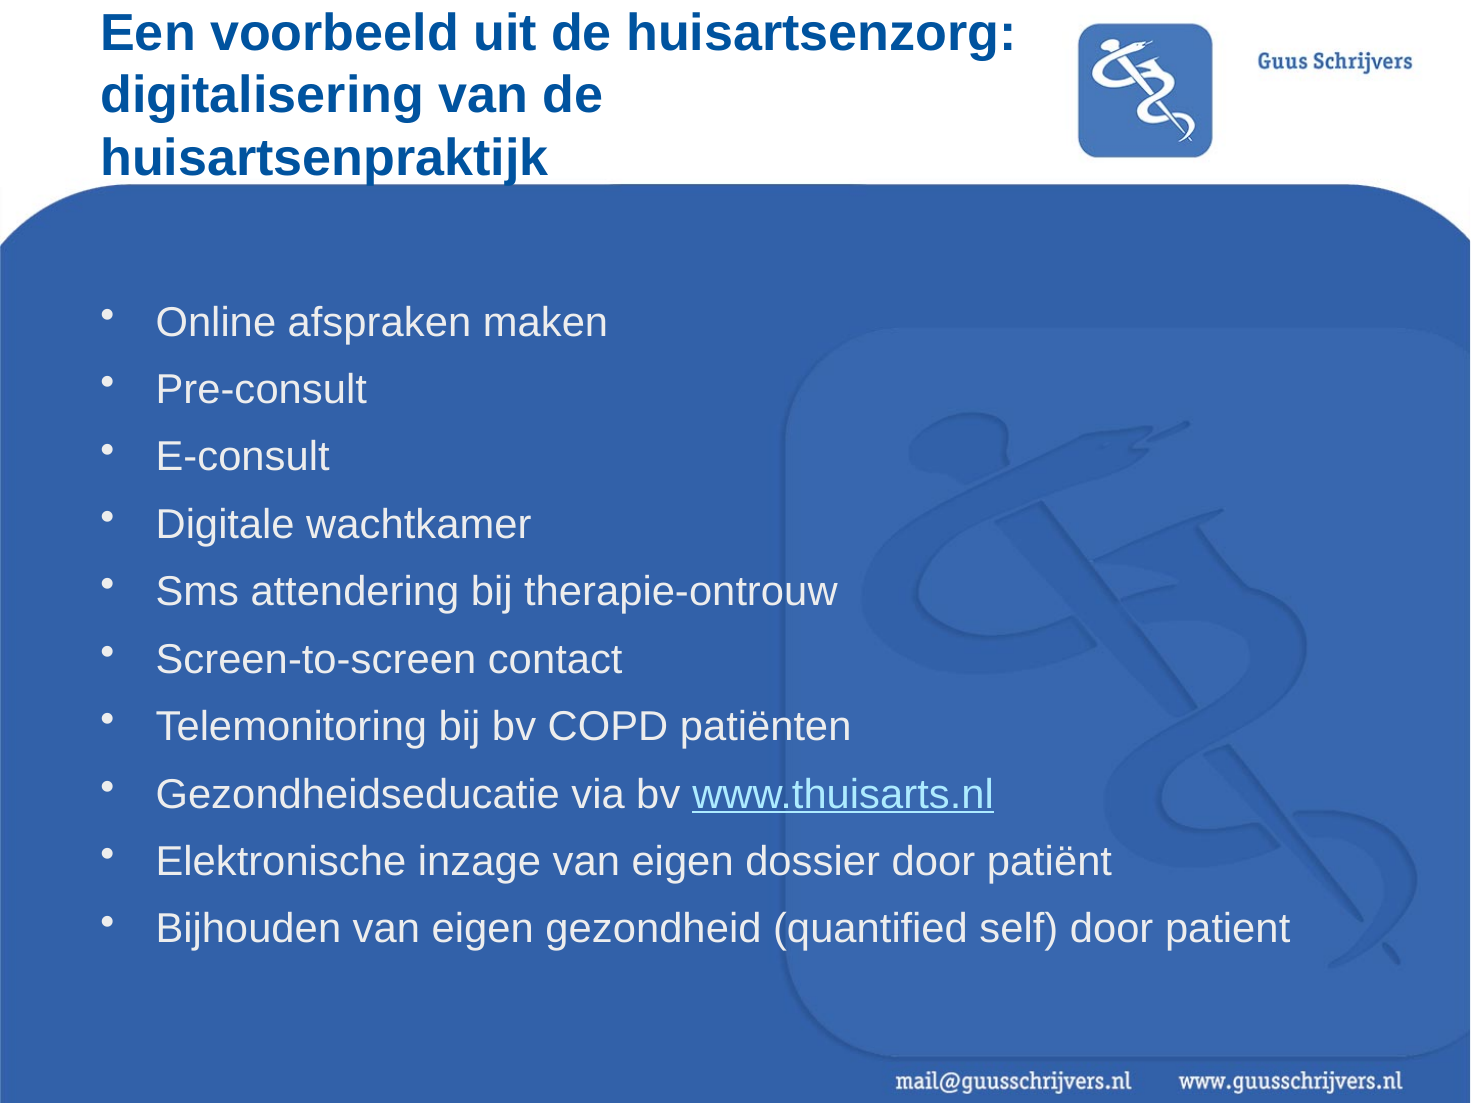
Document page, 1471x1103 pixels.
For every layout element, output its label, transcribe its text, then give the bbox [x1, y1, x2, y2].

title Een voorbeeld uit de huisartsenzorg: digitalisering van de huisartsenpraktijk [85, 0, 1060, 185]
list Online afspraken maken Pre-consult E-consult Digitale wachtkamer Sms attendering bij therapie-ontrouw Screen-to-screen contact Telemonitoring bij bv COPD patiënten Gezondheidseducatie via bv www.thuisarts.nl Elektronische inzage van eigen dossier door patiënt Bijhouden van eigen gezondheid (quantified self) door patient [85, 269, 1336, 932]
picture [0, 0, 1471, 1103]
